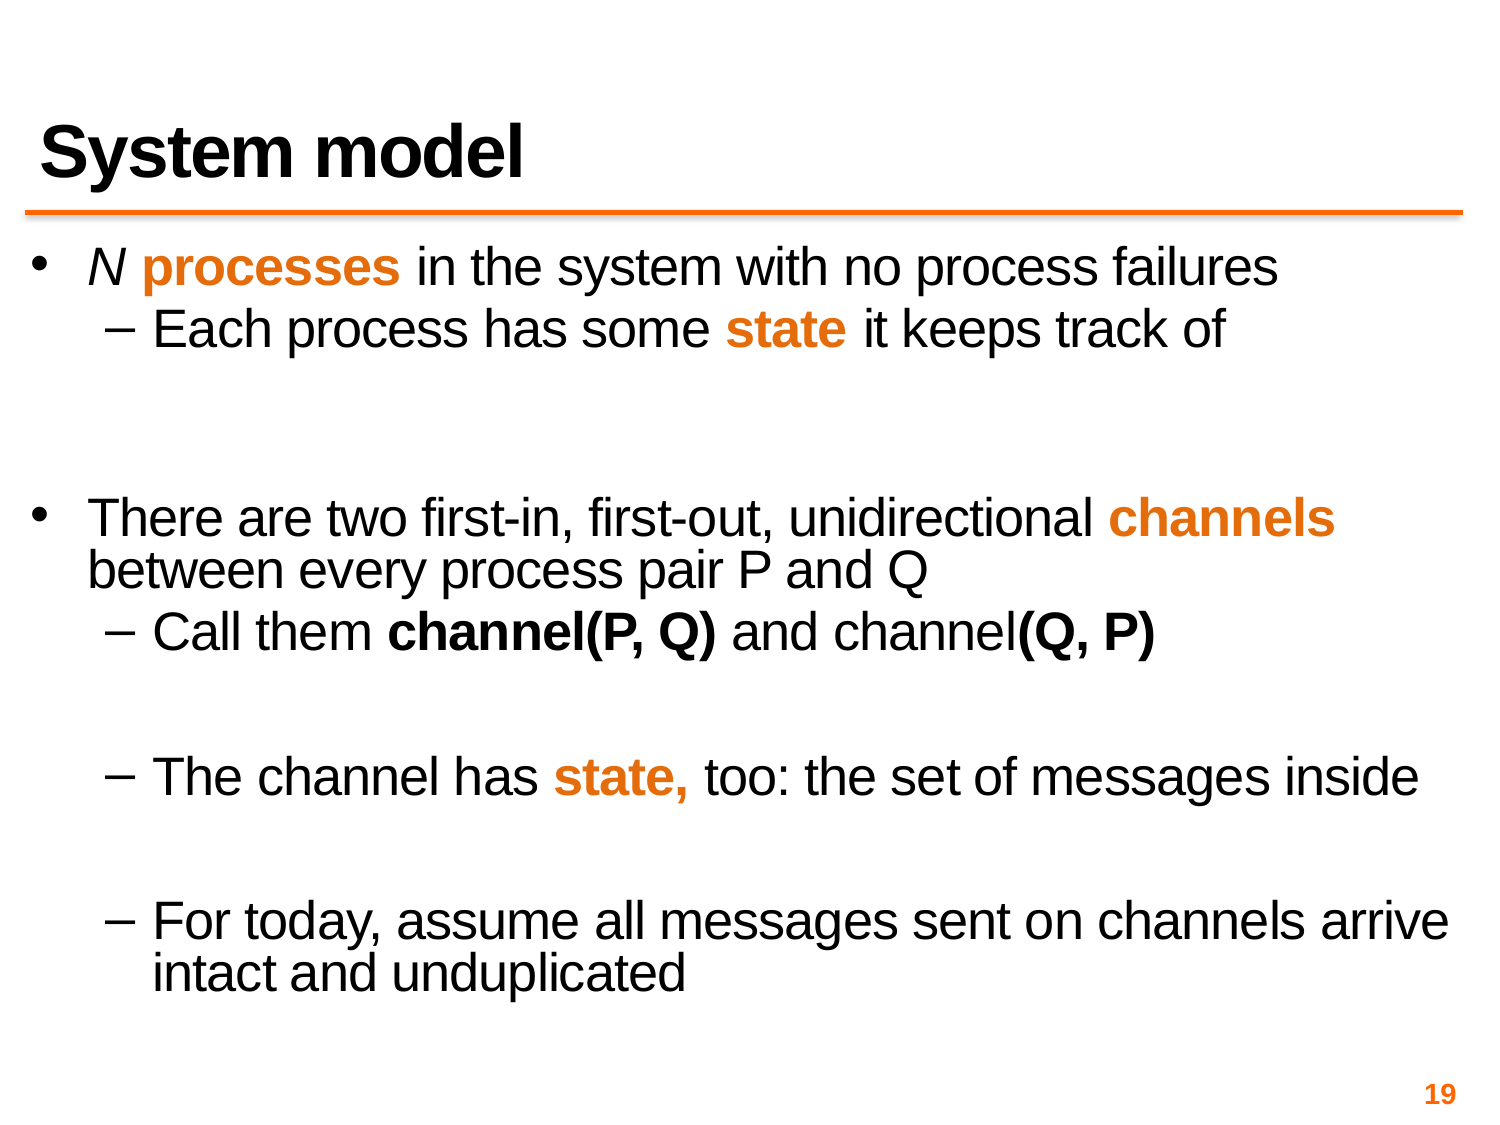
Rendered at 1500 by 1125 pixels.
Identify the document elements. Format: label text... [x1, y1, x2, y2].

title System model [24, 24, 1463, 201]
list N processes in the system with no process failures Each process has some state it keeps track of There are two first-in, first-out, unidirectional channels between every process pair P and Q Call them channel(P, Q) and channel(Q, P) The channel has state, too: the set of messages inside For today, assume all messages sent on channels arrive intact and unduplicated [24, 237, 1463, 1063]
slide_number 19 [1112, 1074, 1463, 1110]
